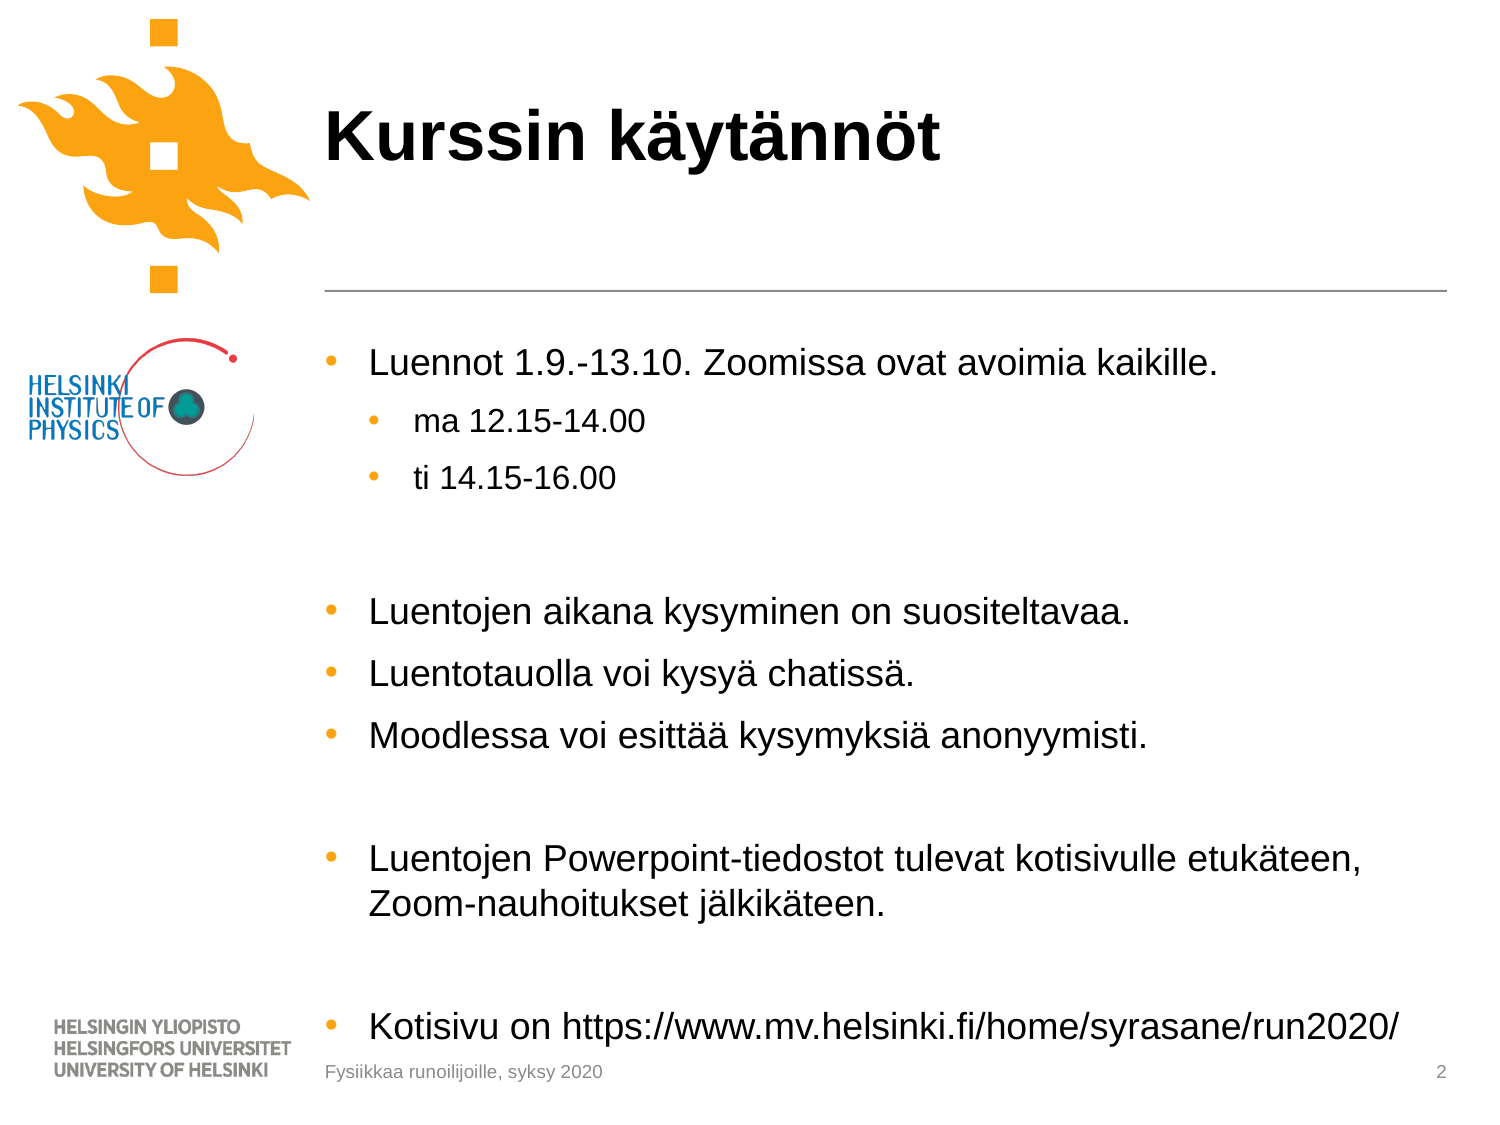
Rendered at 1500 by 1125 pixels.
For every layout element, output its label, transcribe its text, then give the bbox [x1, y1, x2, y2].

list Luennot 1.9.-13.10. Zoomissa ovat avoimia kaikille. ma 12.15-14.00 ti 14.15-16.00 Luentojen aikana kysyminen on suositeltavaa. Luentotauolla voi kysyä chatissä. Moodlessa voi esittää kysymyksiä anonyymisti. Luentojen Powerpoint-tiedostot tulevat kotisivulle etukäteen, Zoom-nauhoitukset jälkikäteen. Kotisivu on https://www.mv.helsinki.fi/home/syrasane/run2020/ [324, 338, 1453, 1065]
picture [53, 1017, 292, 1079]
footer Fysiikkaa runoilijoille, syksy 2020 [324, 1011, 1069, 1083]
slide_number 2 [1376, 1011, 1447, 1083]
title Kurssin käytännöt [324, 90, 1447, 279]
